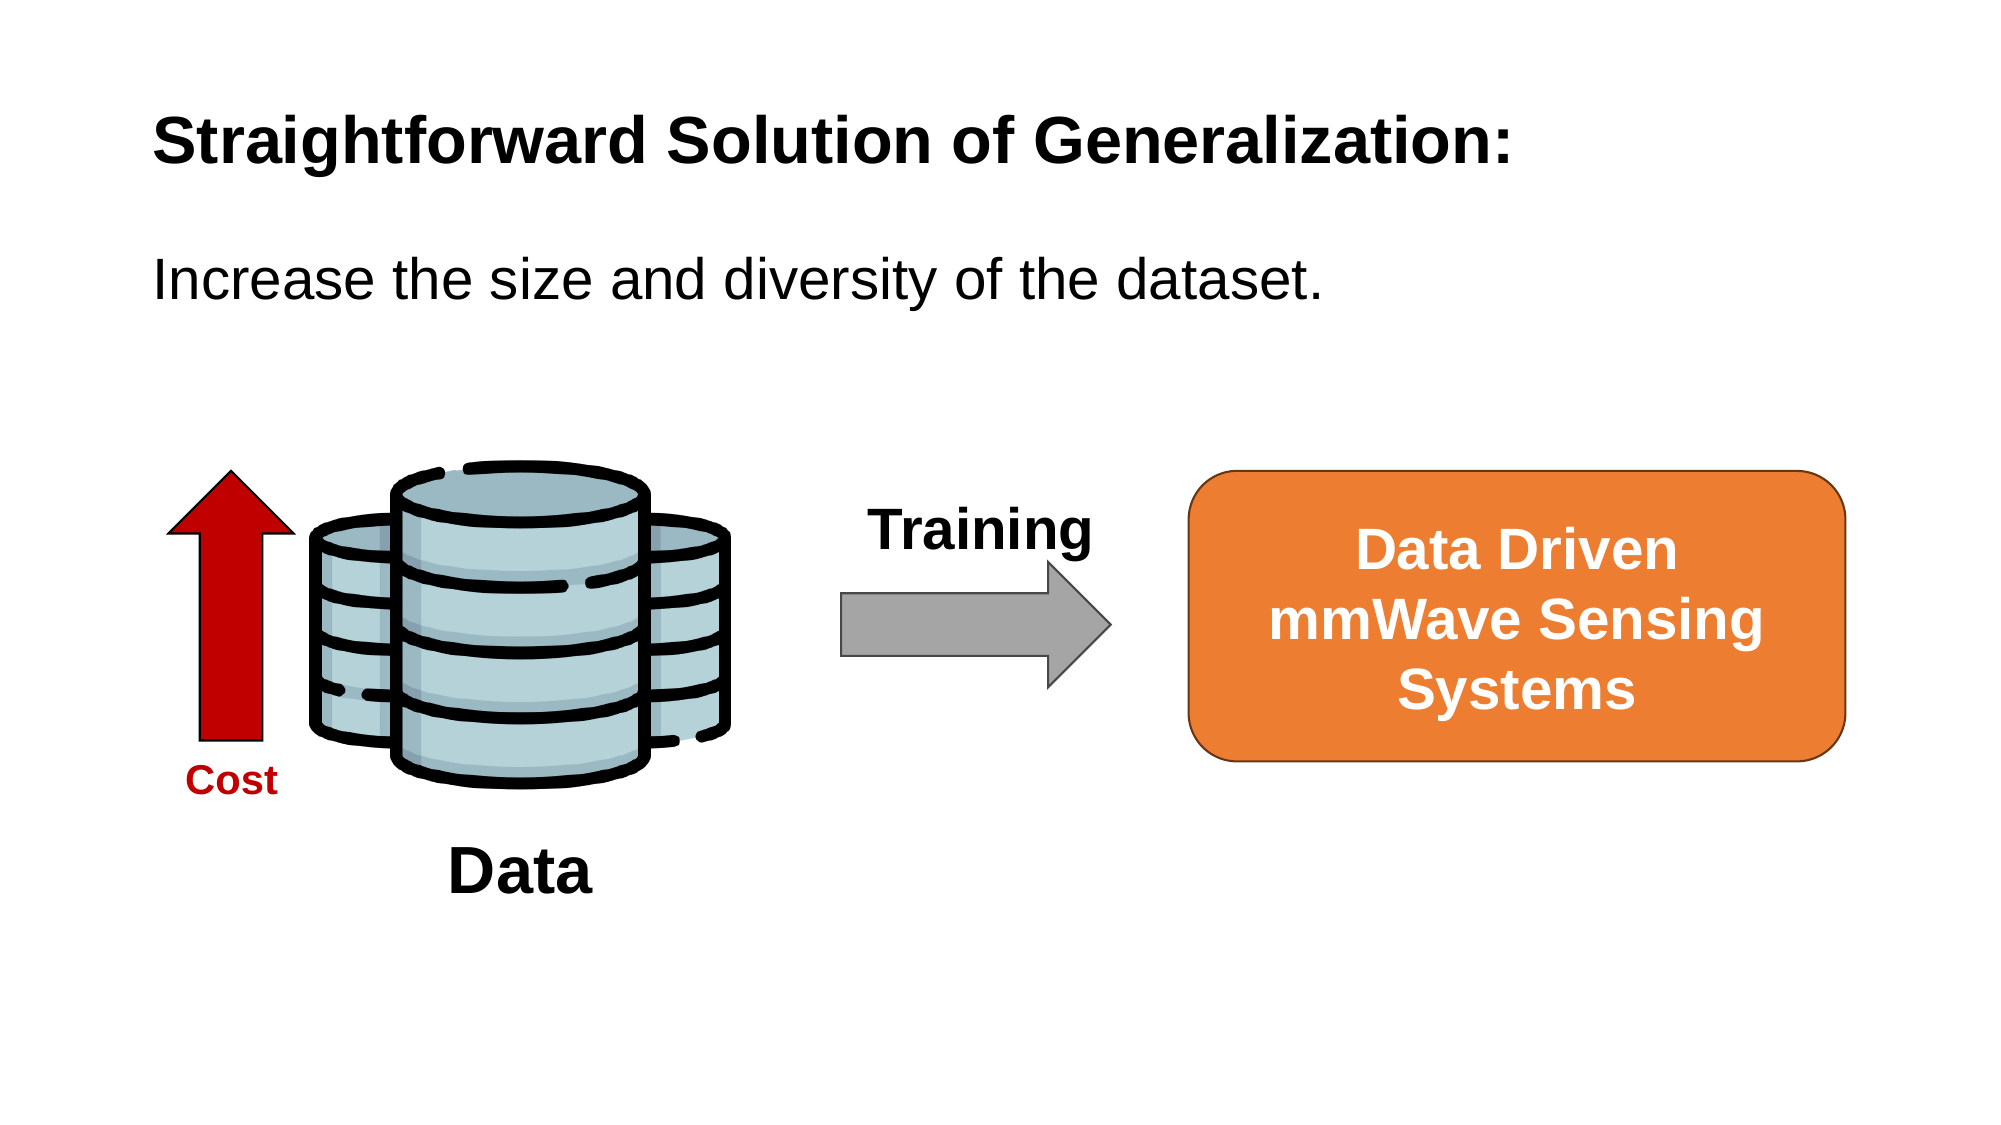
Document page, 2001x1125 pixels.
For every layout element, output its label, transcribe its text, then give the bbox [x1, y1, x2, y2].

text_box [840, 569, 1113, 690]
title Straightforward Solution of Generalization: [137, 33, 1863, 171]
text_box Training [852, 484, 1110, 569]
text_box Cost [170, 745, 294, 811]
text_box [165, 469, 297, 742]
text_box Increase the size and diversity of the dataset. [137, 171, 1863, 390]
picture [309, 413, 731, 836]
text_box Data Driven mmWave Sensing Systems [1187, 469, 1847, 763]
text_box Data [433, 836, 608, 914]
